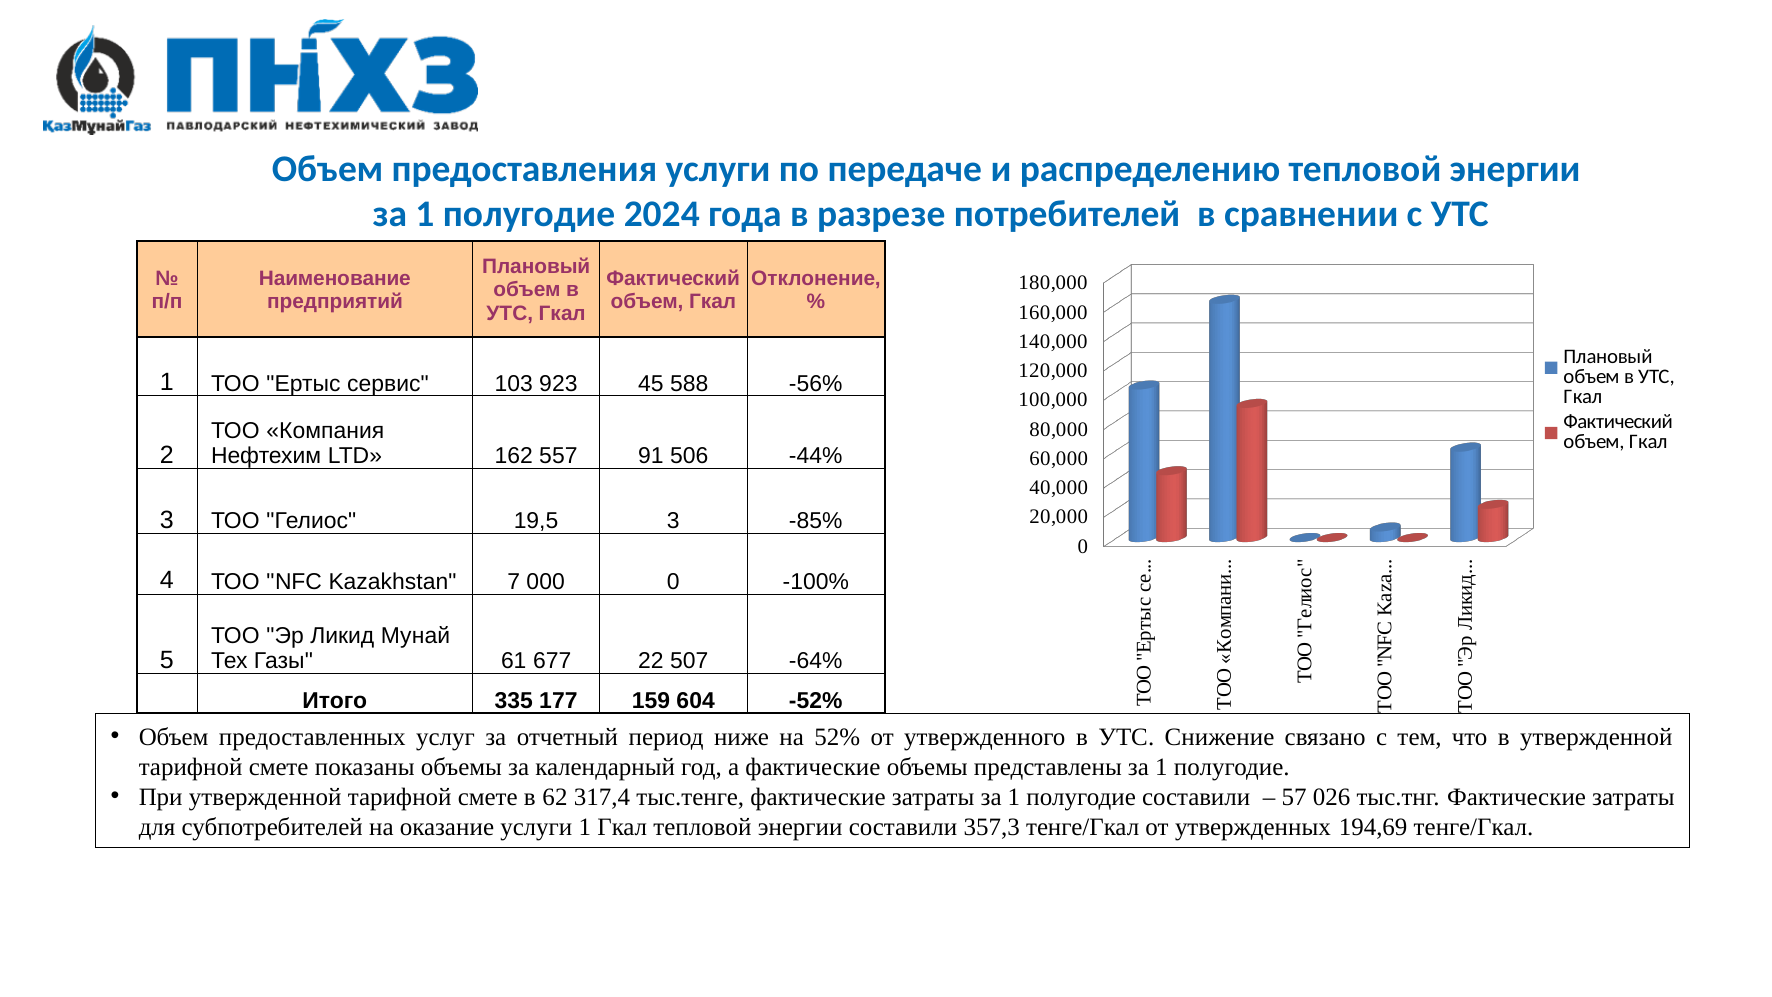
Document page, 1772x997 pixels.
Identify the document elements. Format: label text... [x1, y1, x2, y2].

table_header Фактический объем, Гкал [600, 242, 747, 336]
table_header № п/п [138, 242, 197, 336]
table_cell 3 [600, 469, 747, 533]
table_cell 4 [138, 534, 197, 594]
table_cell ТОО "Эр Ликид Мунай Тех Газы" [198, 595, 472, 673]
text_box Объем предоставления услуги по передаче и распределению тепловой энергии за 1 полугодие 2024 года в разрезе потребителей в сравнении с УТС [238, 136, 1624, 242]
text_box Объем предоставленных услуг за отчетный период ниже на 52% от утвержденного в УТС. Снижение связано с тем, что в утвержденной тарифной смете показаны объемы за календарный год, а фактические объемы представлены за 1 полугодие. При утвержденной тарифной смете в 62 317,4 тыс.тенге, фактические затраты за 1 полугодие составили – 57 026 тыс.тнг. Фактические затраты для субпотребителей на оказание услуги 1 Гкал тепловой энергии составили 357,3 тенге/Гкал от утвержденных 194,69 тенге/Гкал. [95, 713, 1690, 848]
table_cell Итого [198, 674, 472, 712]
table_cell 3 [138, 469, 197, 533]
table_cell ТОО "Ертыс сервис" [198, 338, 472, 395]
table_cell ТОО "Гелиос" [198, 469, 472, 533]
table_cell 7 000 [473, 534, 599, 594]
table_cell ТОО «Компания Нефтехим LTD» [198, 396, 472, 468]
table_cell 45 588 [600, 338, 747, 395]
table_cell -64% [748, 595, 884, 673]
table_cell 61 677 [473, 595, 599, 673]
table_cell -56% [748, 338, 884, 395]
table_cell 22 507 [600, 595, 747, 673]
table_cell 1 [138, 338, 197, 395]
table_cell -44% [748, 396, 884, 468]
table_cell 2 [138, 396, 197, 468]
table_cell 159 604 [600, 674, 747, 712]
table_cell 5 [138, 595, 197, 673]
table_cell -85% [748, 469, 884, 533]
table_cell ТОО "NFC Kazakhstan" [198, 534, 472, 594]
table_cell -52% [748, 674, 884, 712]
table_header Отклонение, % [748, 242, 884, 336]
table_header Наименование предприятий [198, 242, 472, 336]
table_cell [138, 674, 197, 712]
table_cell 335 177 [473, 674, 599, 712]
picture [43, 19, 478, 135]
table_cell -100% [748, 534, 884, 594]
chart [940, 243, 1690, 714]
table_header Плановый объем в УТС, Гкал [473, 242, 599, 336]
table_cell 103 923 [473, 338, 599, 395]
table_cell 0 [600, 534, 747, 594]
table_cell 19,5 [473, 469, 599, 533]
table_cell 91 506 [600, 396, 747, 468]
table_cell 162 557 [473, 396, 599, 468]
